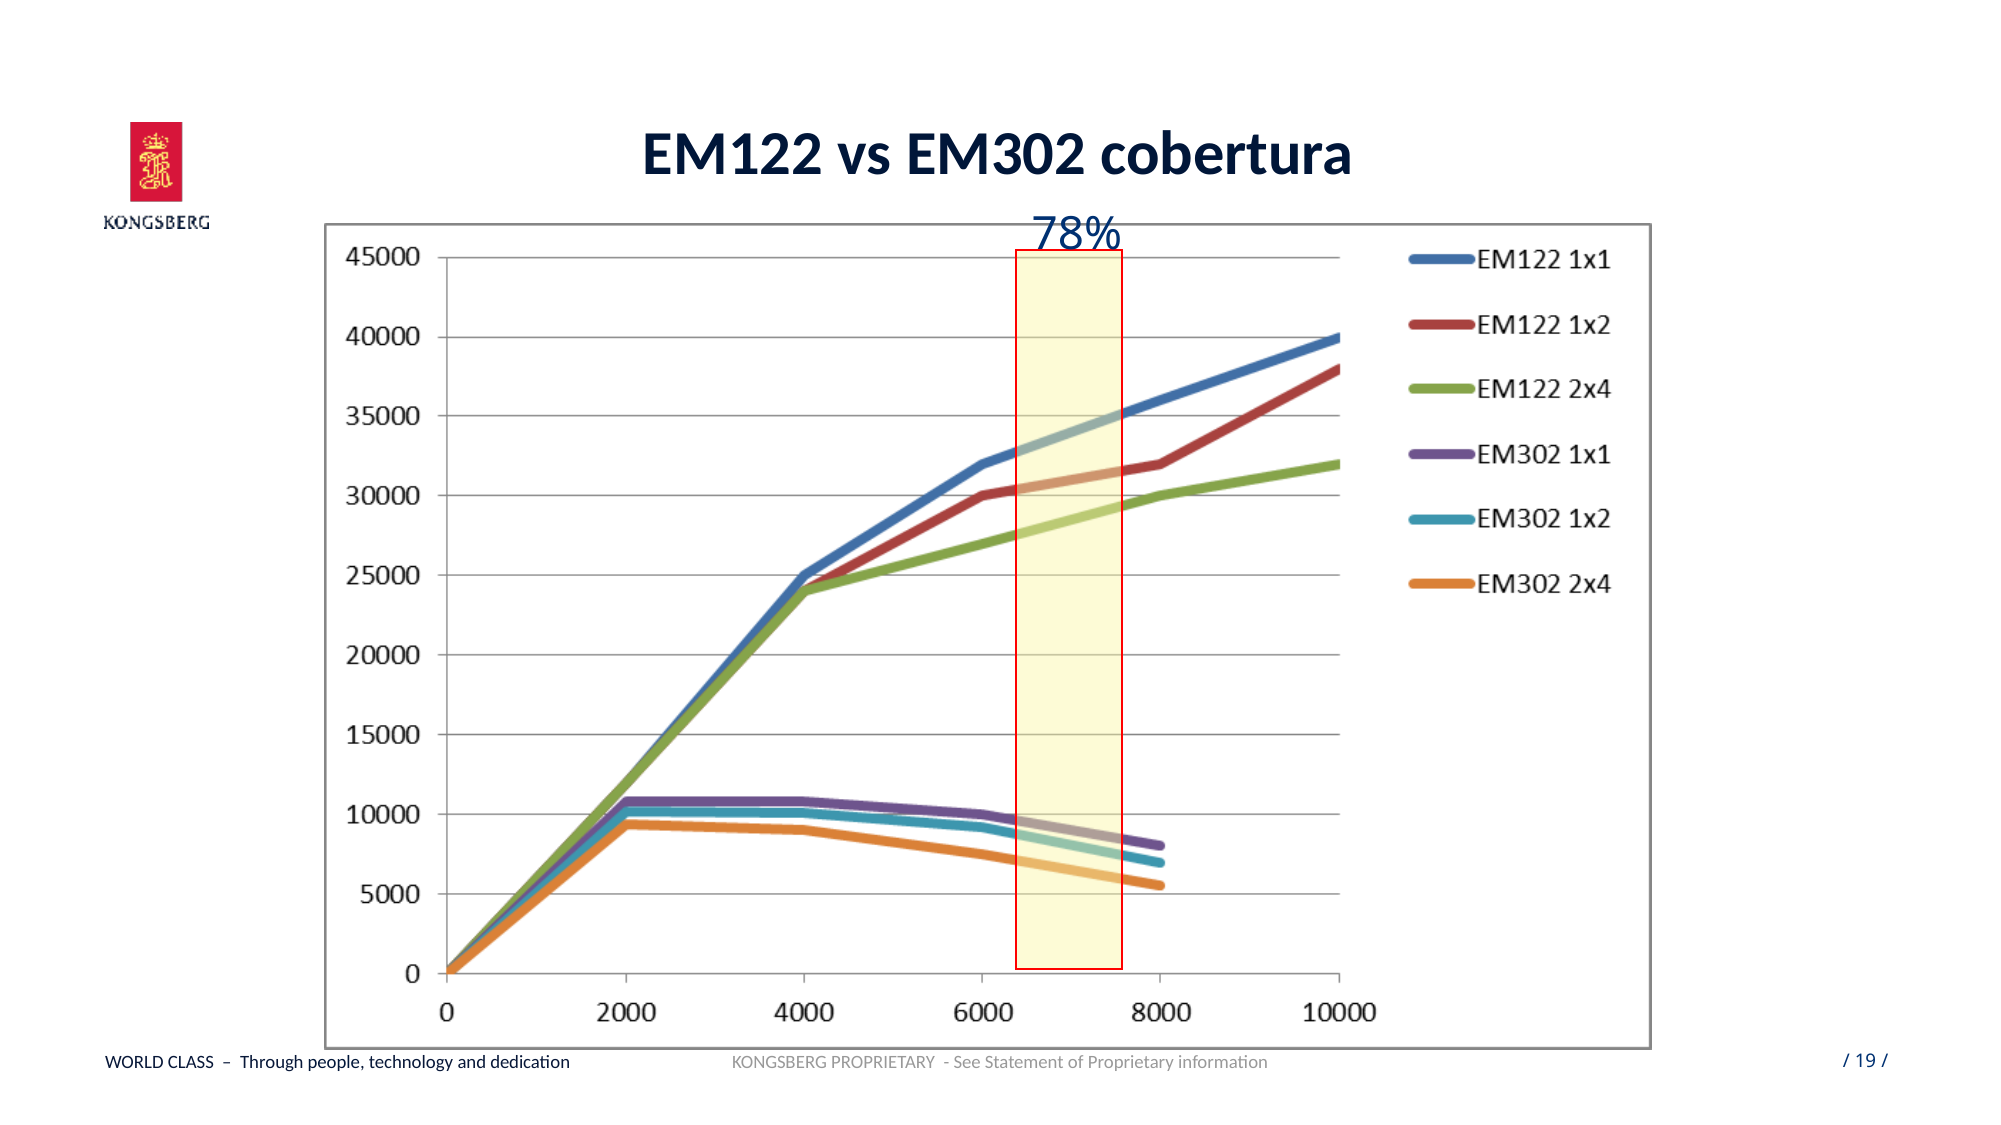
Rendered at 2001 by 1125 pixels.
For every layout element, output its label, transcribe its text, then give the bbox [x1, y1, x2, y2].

title EM122 vs EM302 cobertura [333, 113, 1664, 197]
picture [104, 122, 209, 229]
picture [324, 223, 1652, 1050]
text_box 78% [1015, 196, 1161, 223]
slide_number / 19 / [1778, 1031, 1904, 1092]
